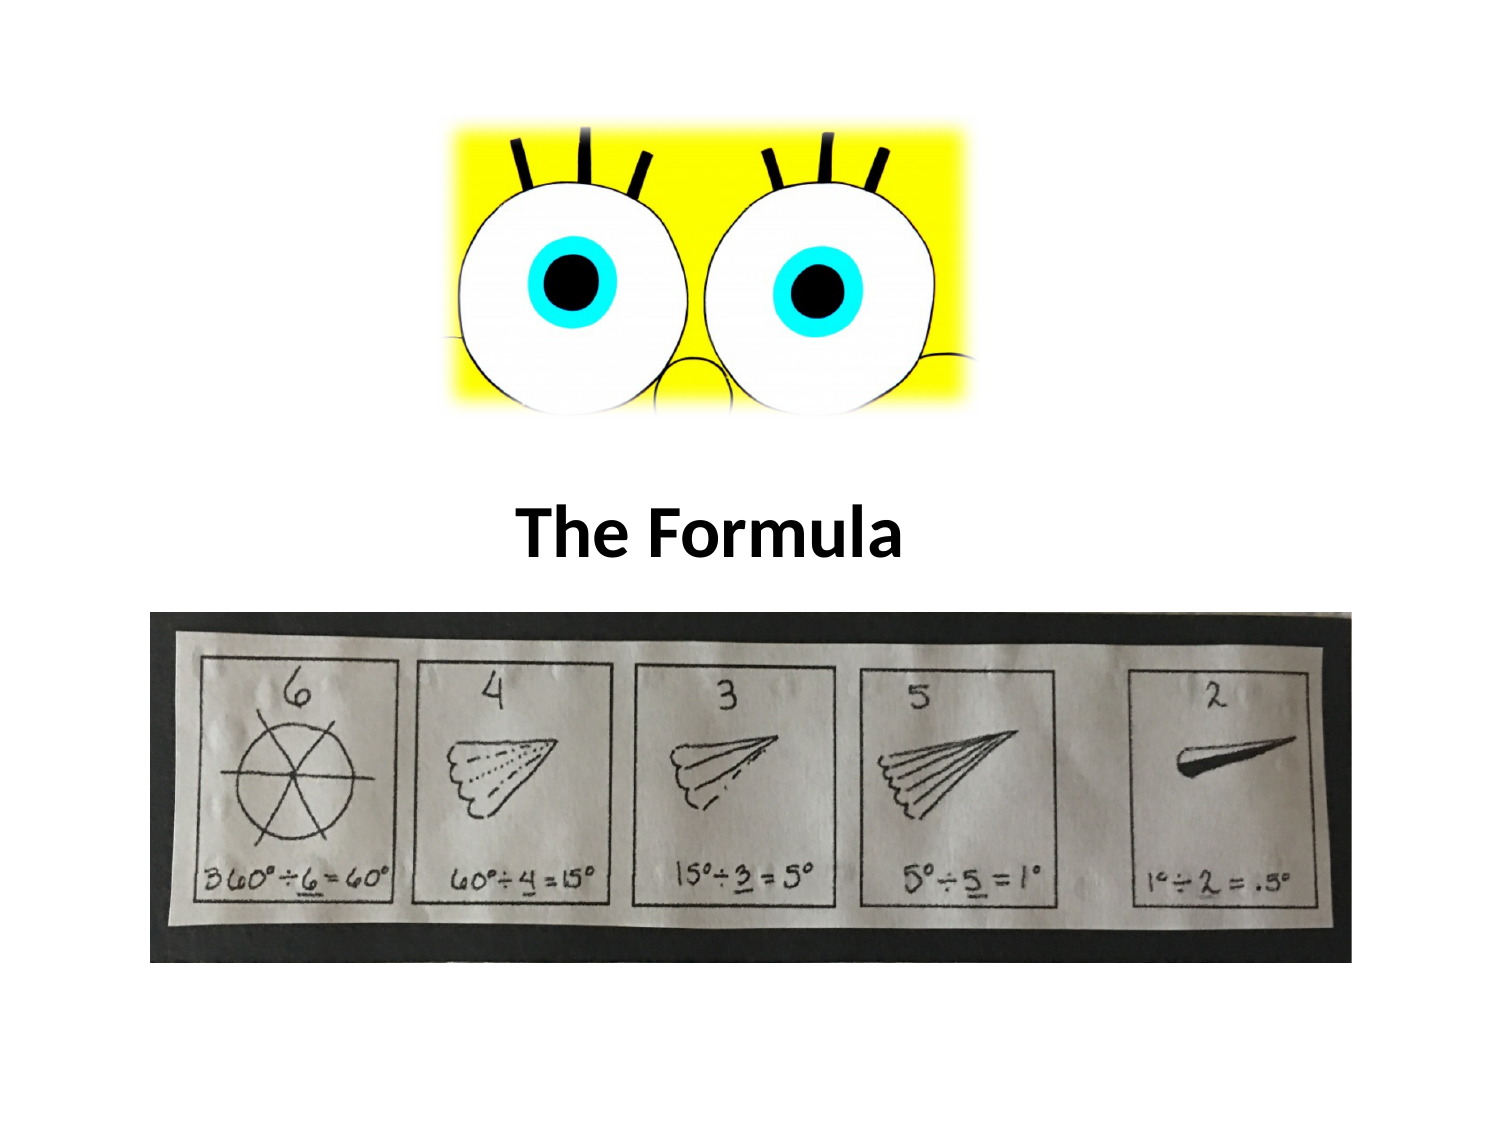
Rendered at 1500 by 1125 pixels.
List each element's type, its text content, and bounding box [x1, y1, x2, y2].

list The Formula [500, 474, 938, 610]
picture [149, 612, 1352, 963]
picture [437, 112, 981, 418]
